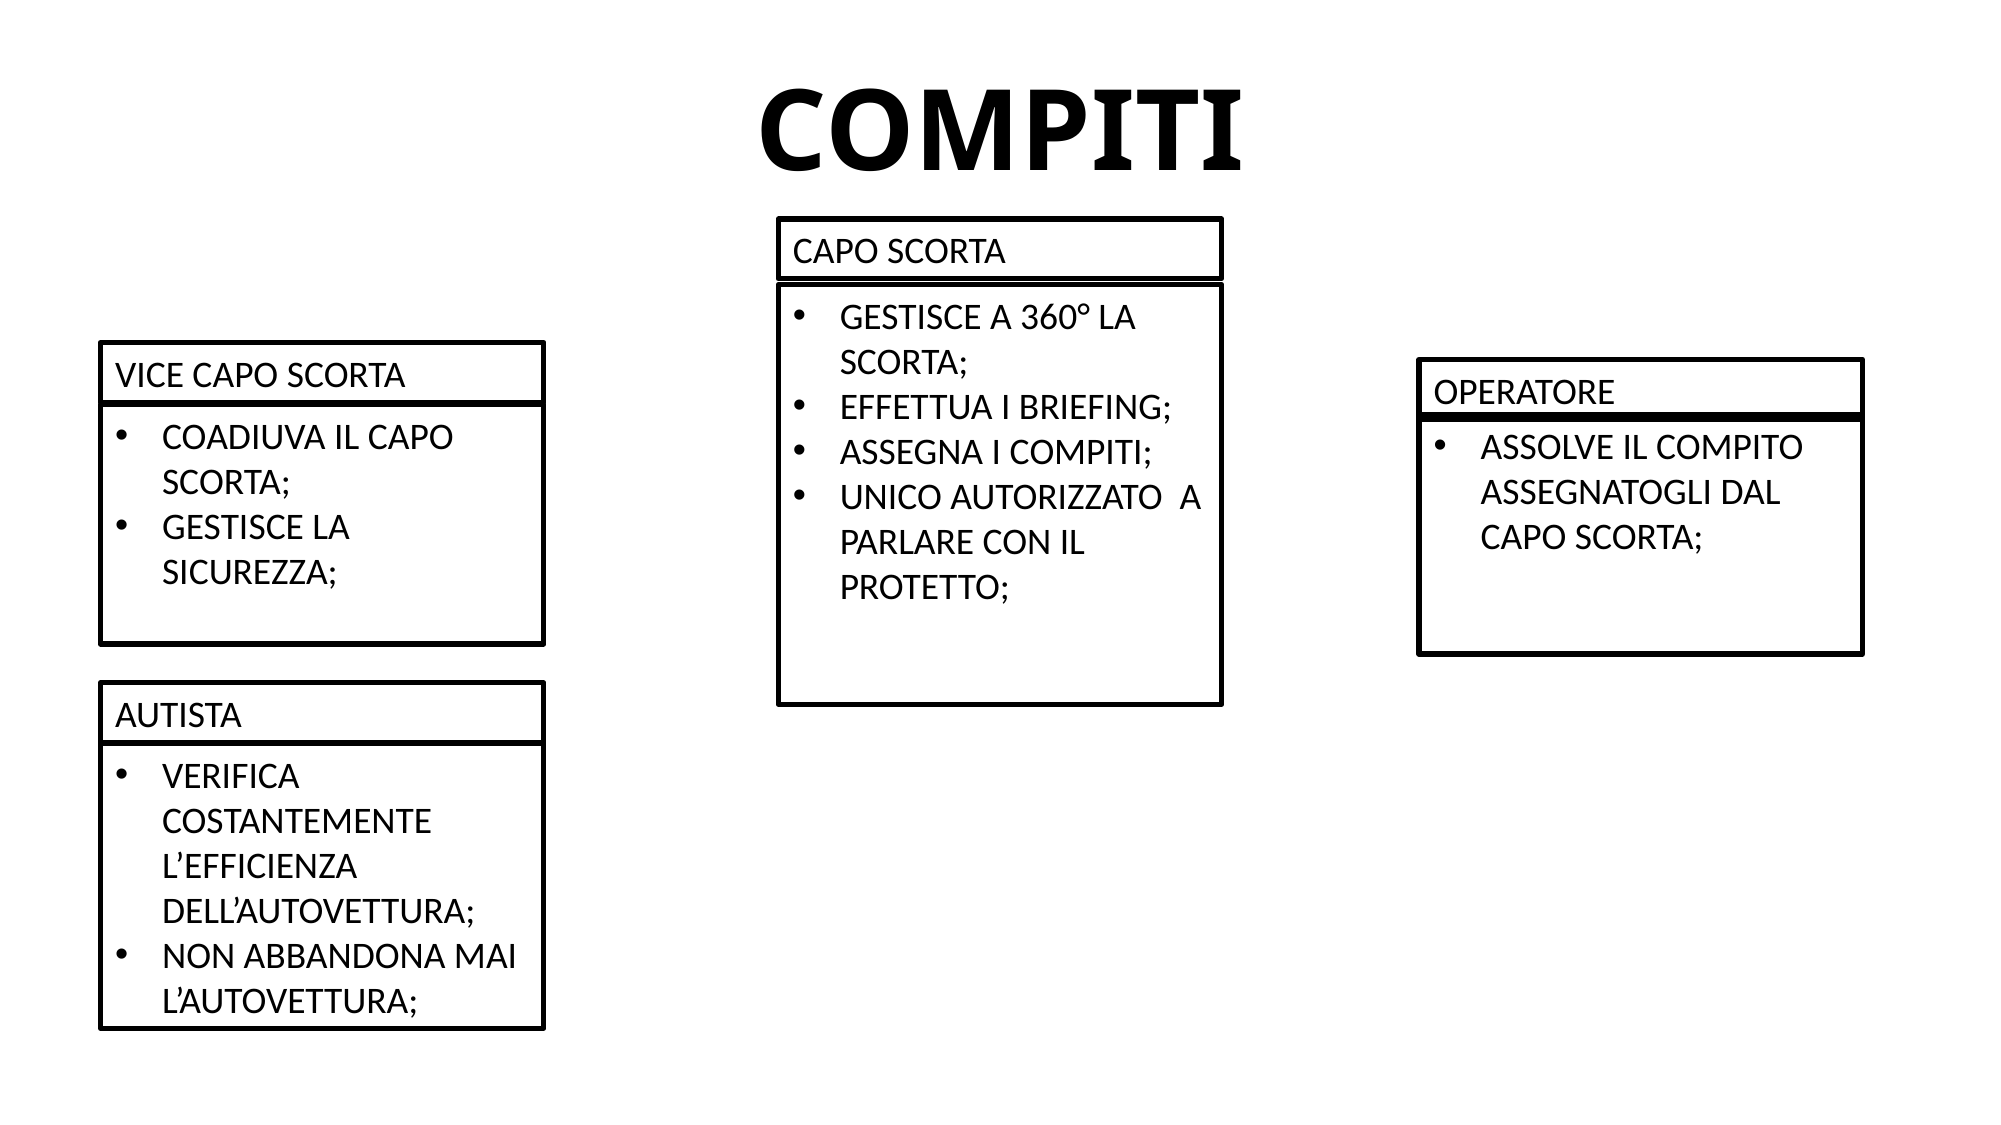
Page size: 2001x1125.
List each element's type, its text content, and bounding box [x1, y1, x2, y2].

text_box AUTISTA [100, 682, 544, 743]
text_box VERIFICA COSTANTEMENTE L’EFFICIENZA DELL’AUTOVETTURA; NON ABBANDONA MAI L’AUTOVETTURA; [100, 743, 544, 1029]
text_box COADIUVA IL CAPO SCORTA; GESTISCE LA SICUREZZA; [100, 404, 544, 644]
text_box OPERATORE [1418, 359, 1863, 420]
title COMPITI [137, 59, 1863, 208]
text_box GESTISCE A 360° LA SCORTA; EFFETTUA I BRIEFING; ASSEGNA I COMPITI; UNICO AUTORIZZATO A PARLARE CON IL PROTETTO; [778, 284, 1222, 705]
text_box ASSOLVE IL COMPITO ASSEGNATOGLI DAL CAPO SCORTA; [1418, 420, 1863, 654]
text_box CAPO SCORTA [778, 219, 1222, 279]
text_box VICE CAPO SCORTA [100, 342, 544, 403]
